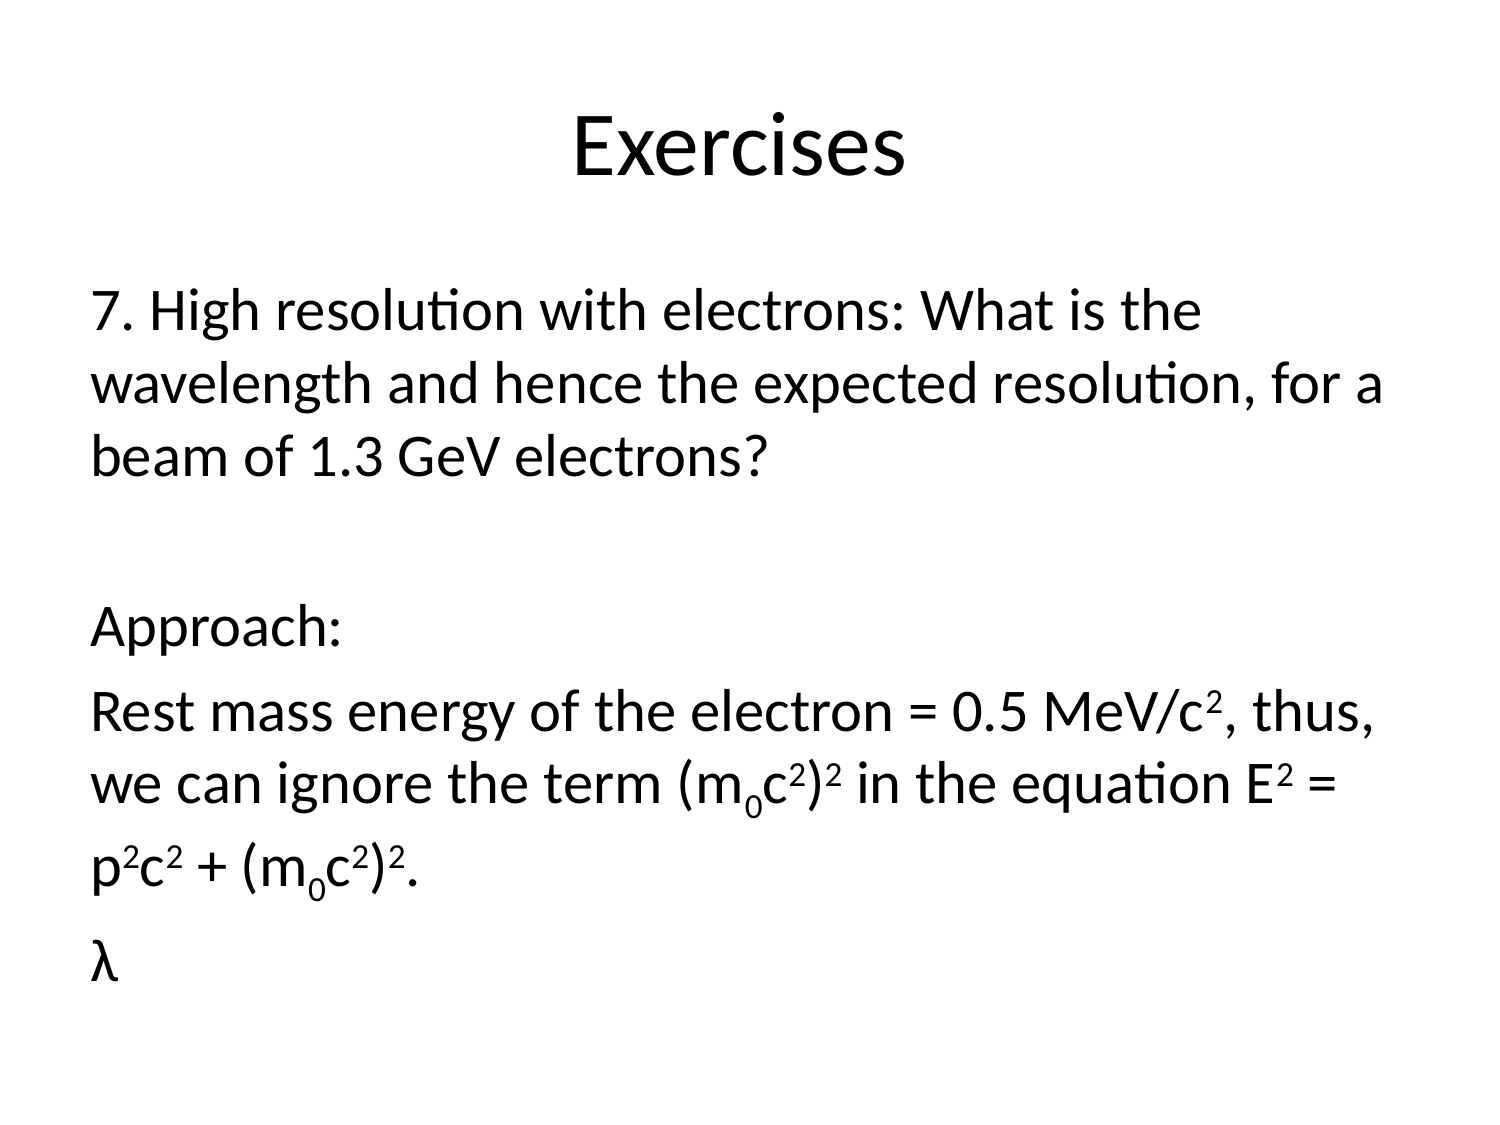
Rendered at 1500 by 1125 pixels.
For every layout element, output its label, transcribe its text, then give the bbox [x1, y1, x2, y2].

title Exercises [75, 45, 1425, 233]
